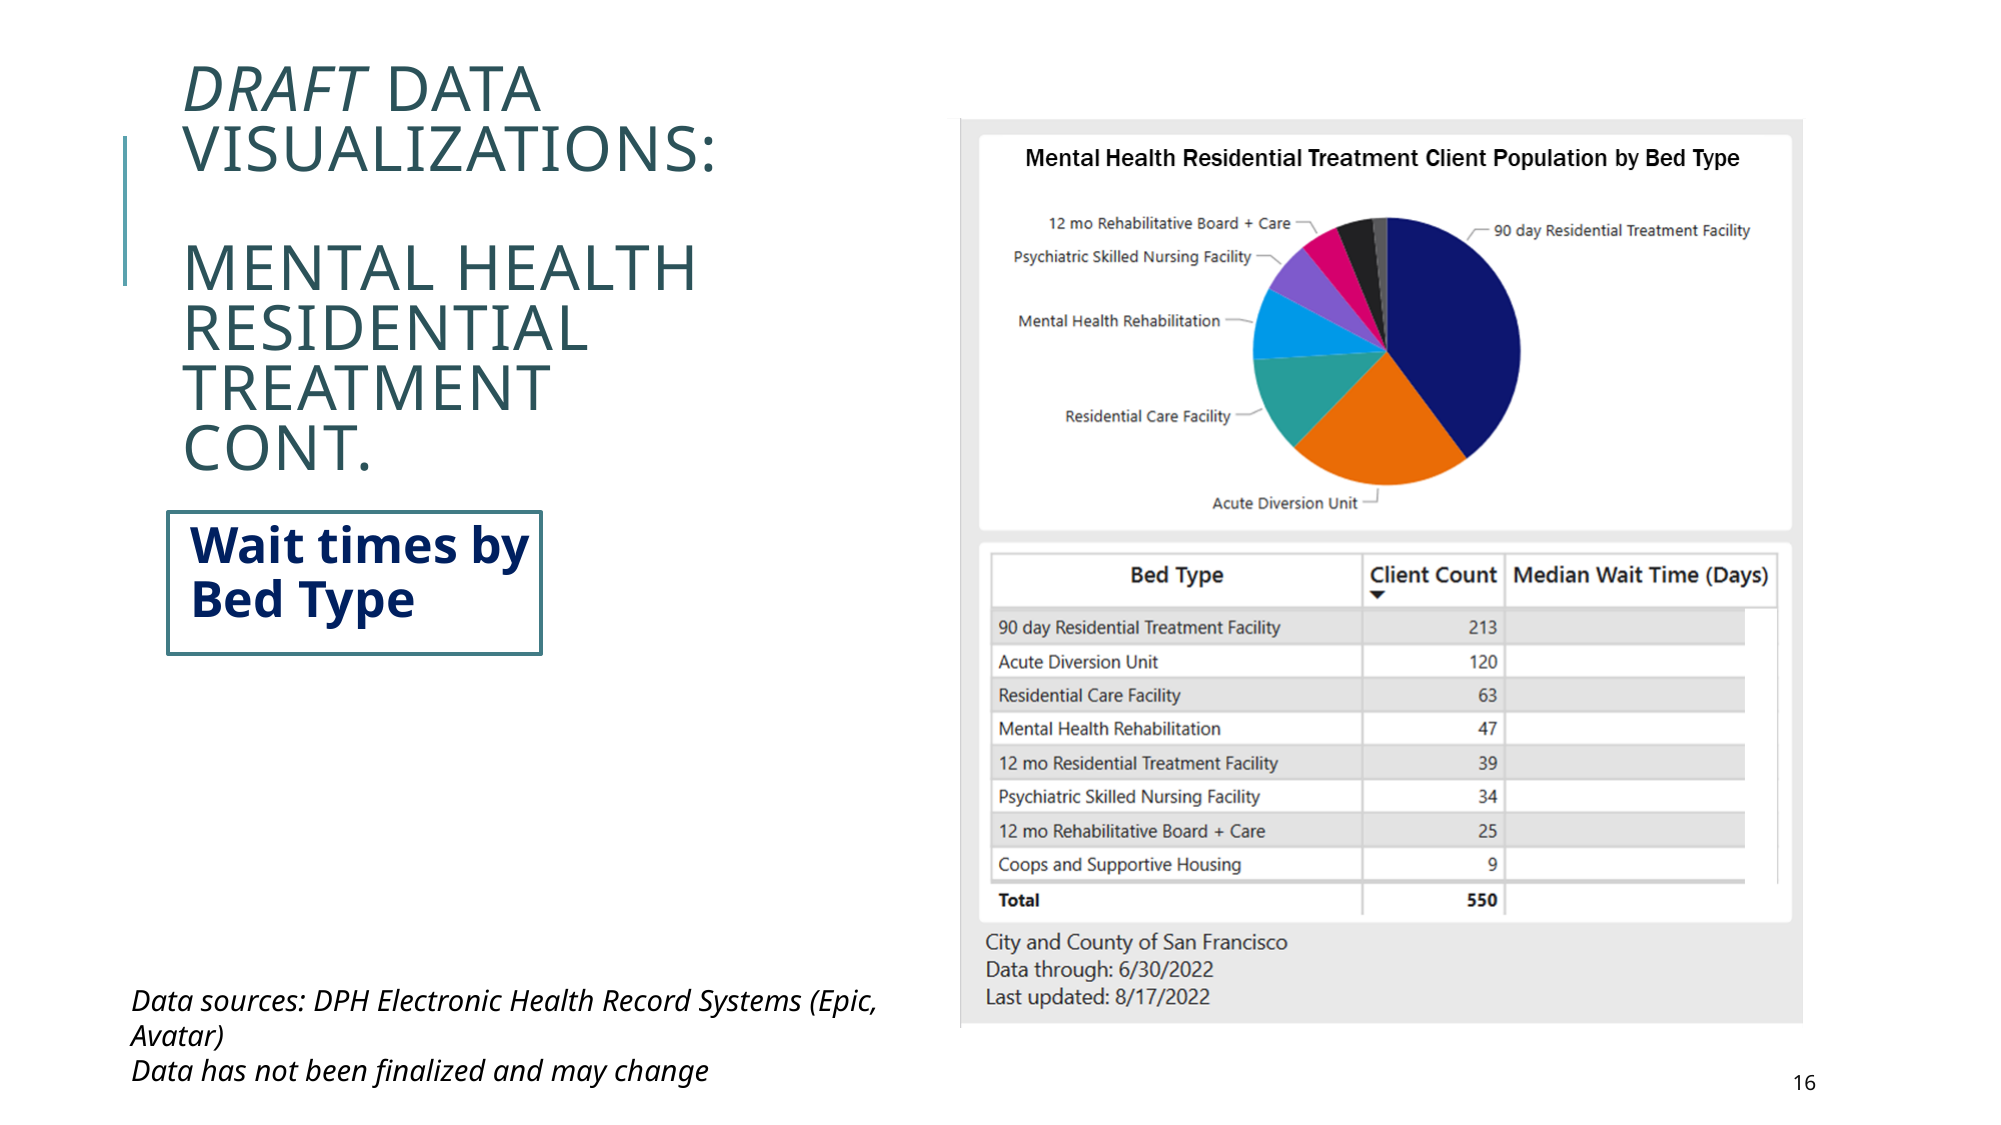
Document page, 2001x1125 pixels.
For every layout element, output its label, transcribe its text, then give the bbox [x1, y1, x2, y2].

title draft Data Visualizations: mental health residential treatment cont. [168, 149, 742, 396]
slide_number 16 [1777, 1061, 1938, 1107]
list Wait times by Bed Type [168, 512, 541, 654]
text_box Data sources: DPH Electronic Health Record Systems (Epic, Avatar) Data has not been finalized and may change [116, 974, 936, 1095]
picture [947, 96, 1807, 1029]
